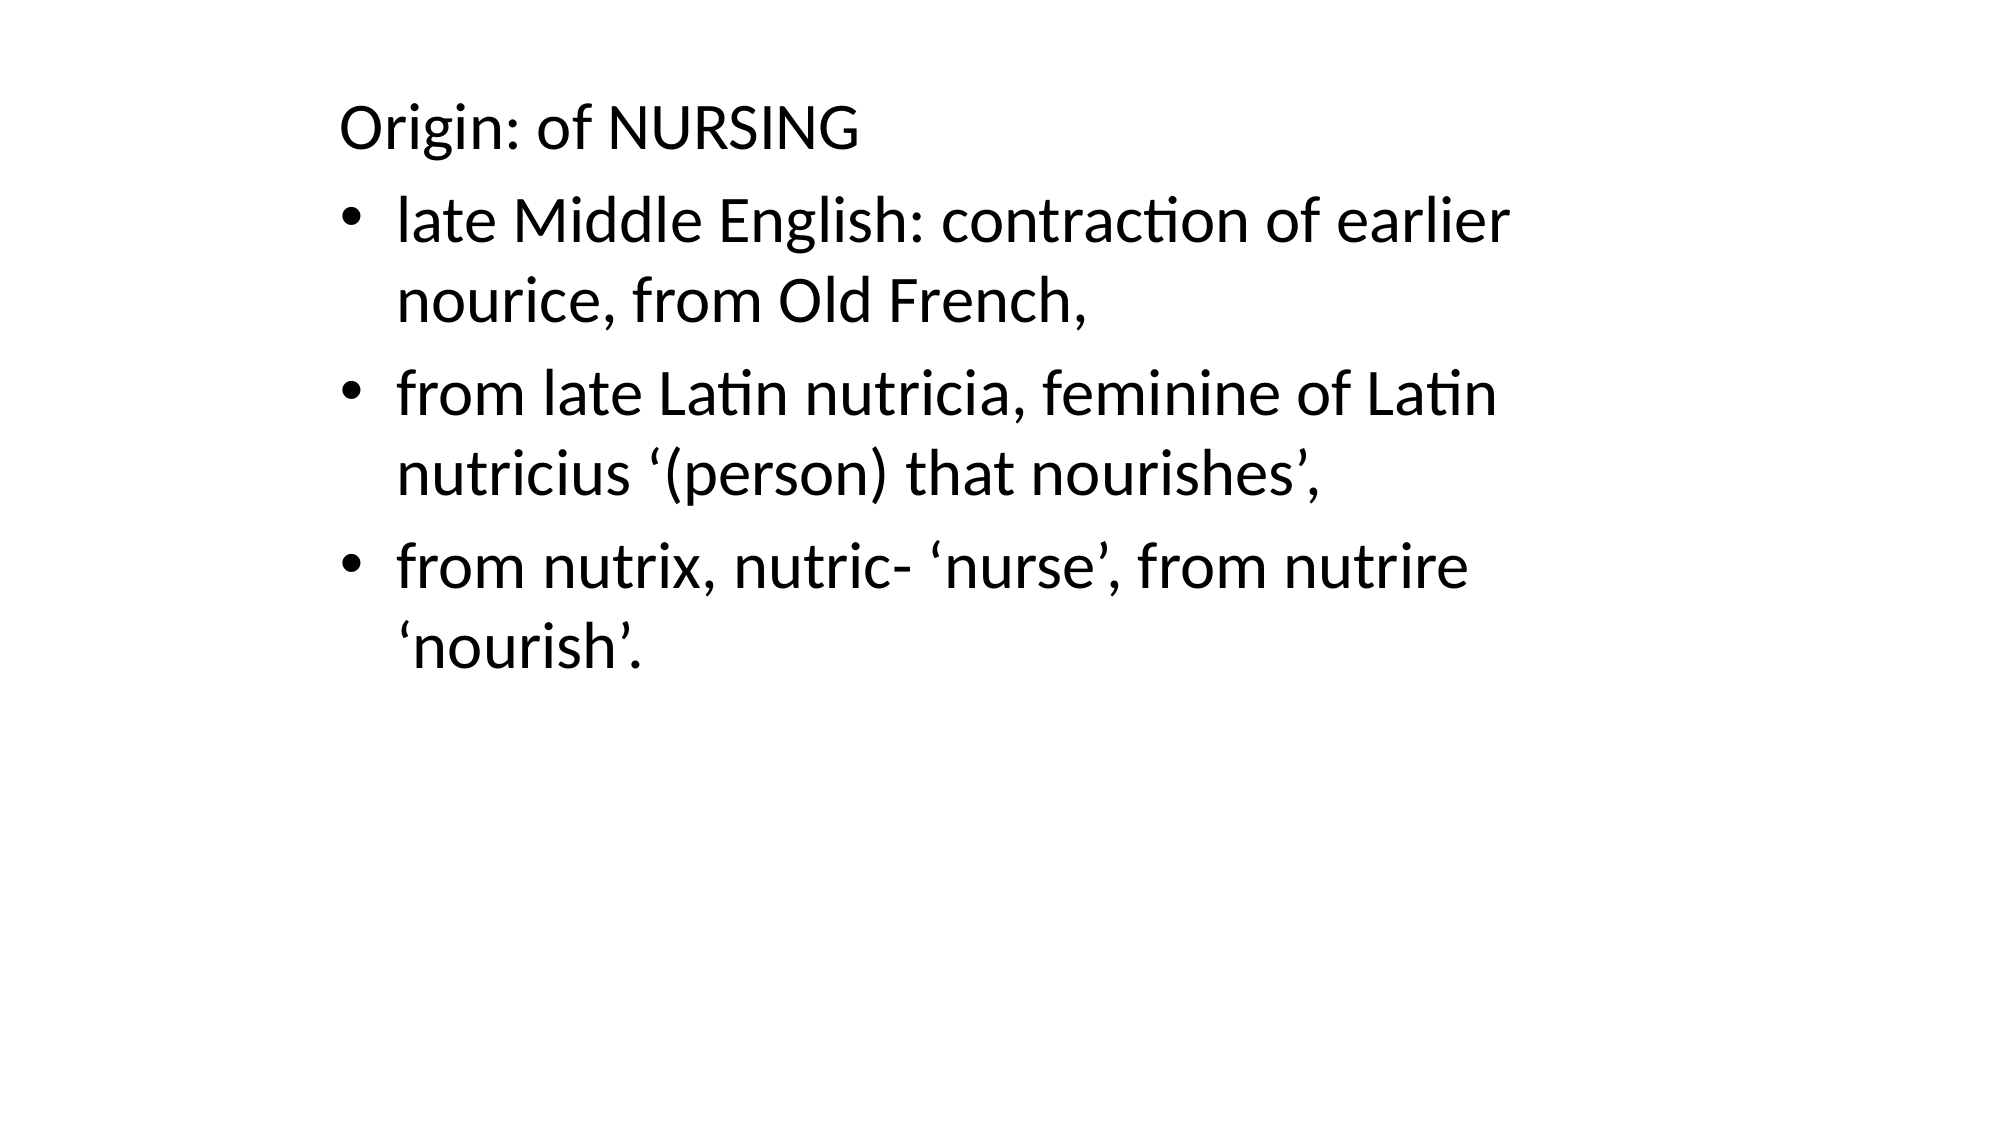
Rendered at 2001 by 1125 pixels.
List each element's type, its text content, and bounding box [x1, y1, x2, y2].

list Origin: of NURSING late Middle English: contraction of earlier nourice, from Old French, from late Latin nutricia, feminine of Latin nutricius ‘(person) that nourishes’, from nutrix, nutric- ‘nurse’, from nutrire ‘nourish’. [324, 75, 1675, 818]
